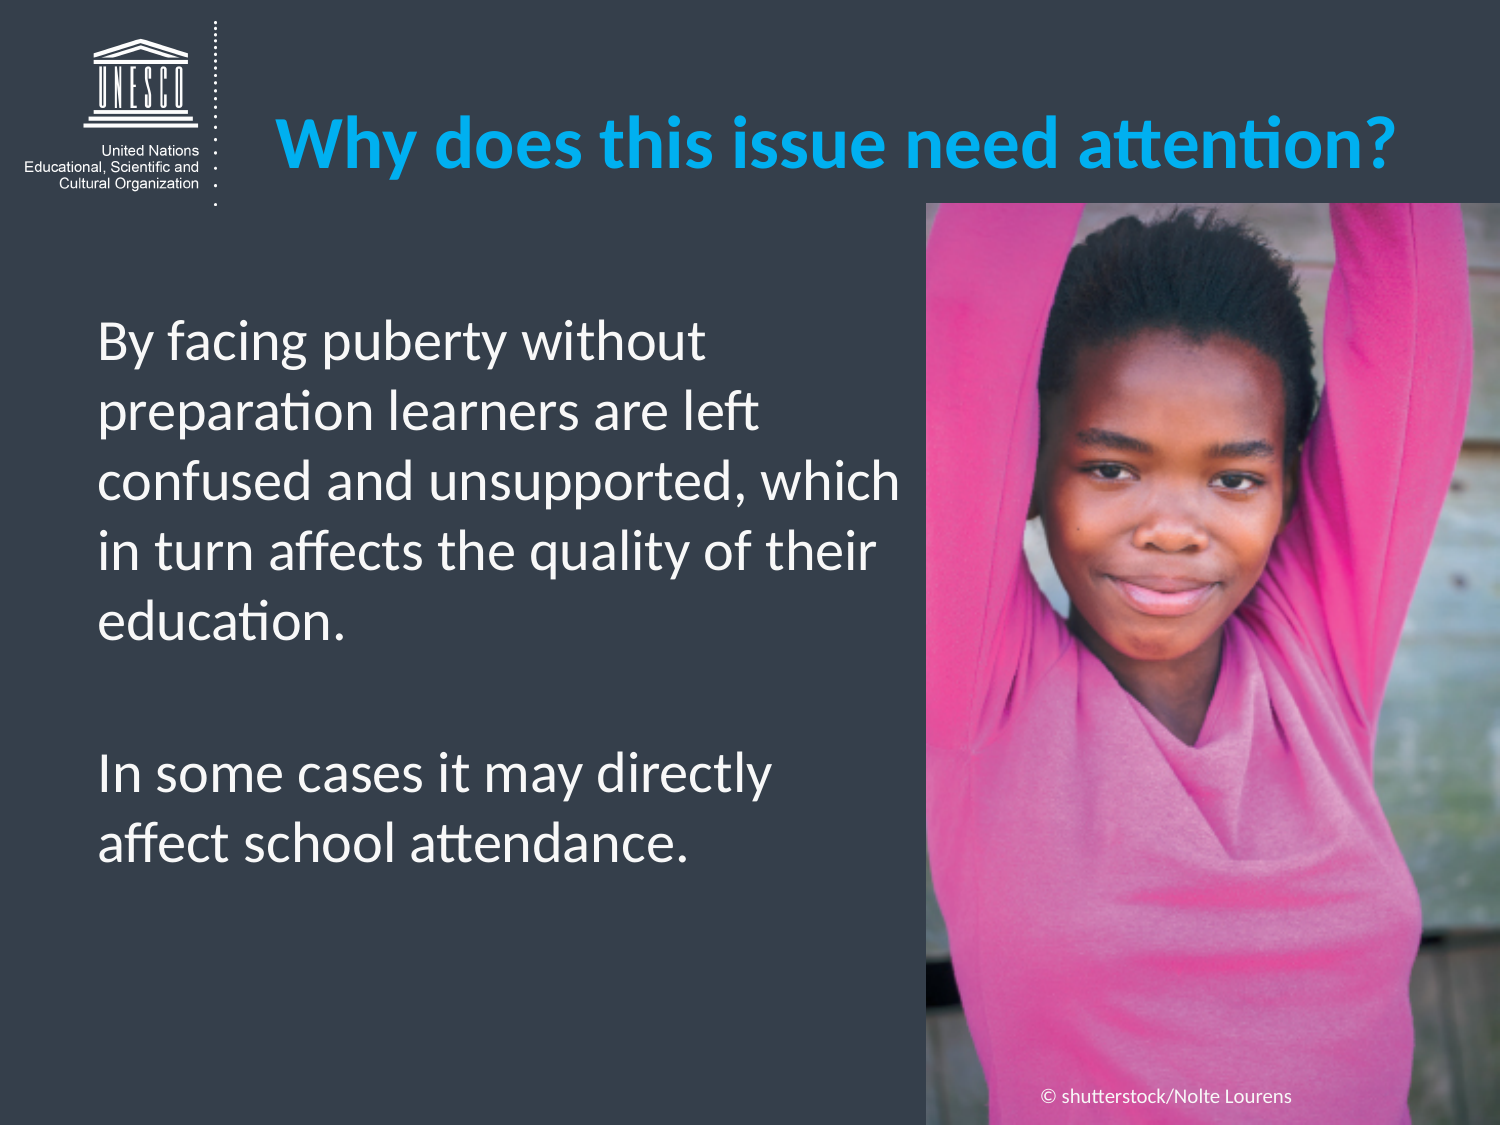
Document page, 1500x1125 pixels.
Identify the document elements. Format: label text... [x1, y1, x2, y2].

picture [926, 202, 1500, 1125]
picture [23, 21, 217, 206]
title Why does this issue need attention? [249, 45, 1425, 203]
list By facing puberty without preparation learners are left confused and unsupported, which in turn affects the quality of their education. In some cases it may directly affect school attendance. [82, 203, 924, 966]
